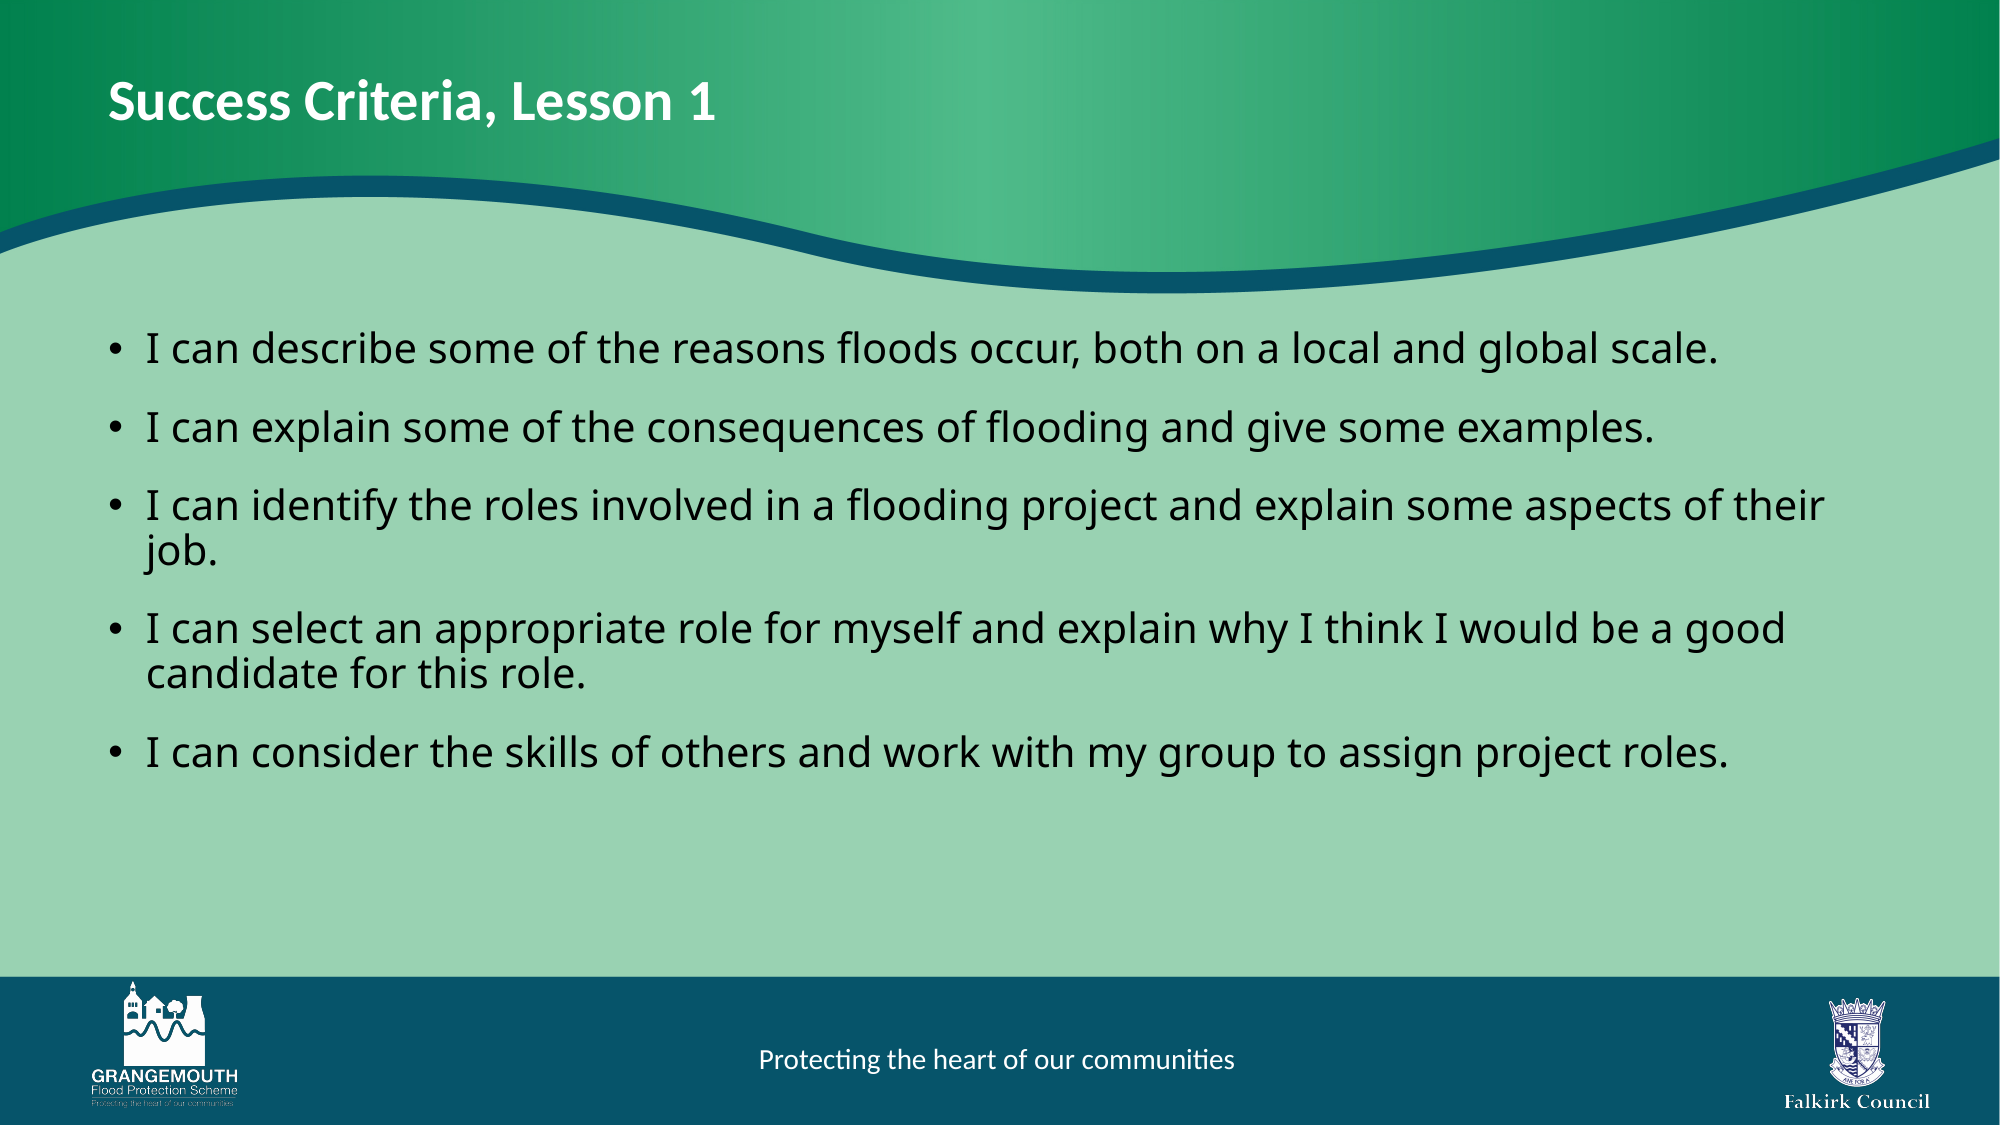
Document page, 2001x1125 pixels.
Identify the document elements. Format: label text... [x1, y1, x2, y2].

picture [172, 1070, 176, 1082]
list I can describe some of the reasons floods occur, both on a local and global scale. I can explain some of the consequences of flooding and give some examples. I can identify the roles involved in a flooding project and explain some aspects of their job. I can select an appropriate role for myself and explain why I think I would be a good candidate for this role. I can consider the skills of others and work with my group to assign project roles. [93, 320, 1910, 921]
list Success Criteria, Lesson 1 [93, 62, 1798, 146]
picture [188, 1070, 199, 1081]
picture [124, 1025, 204, 1065]
picture [119, 1074, 129, 1082]
picture [1841, 1095, 1848, 1107]
picture [227, 1070, 236, 1082]
picture [0, 160, 2000, 976]
picture [138, 1070, 142, 1082]
picture [107, 1070, 116, 1082]
picture [202, 1070, 209, 1082]
picture [124, 992, 204, 1038]
picture [180, 1070, 185, 1082]
picture [1813, 1095, 1820, 1107]
picture [215, 1070, 224, 1082]
picture [0, 0, 2000, 271]
picture [93, 1072, 100, 1082]
picture [1832, 1100, 1838, 1107]
picture [133, 1070, 138, 1082]
picture [146, 1070, 156, 1081]
picture [1830, 999, 1885, 1086]
picture [160, 1070, 168, 1082]
